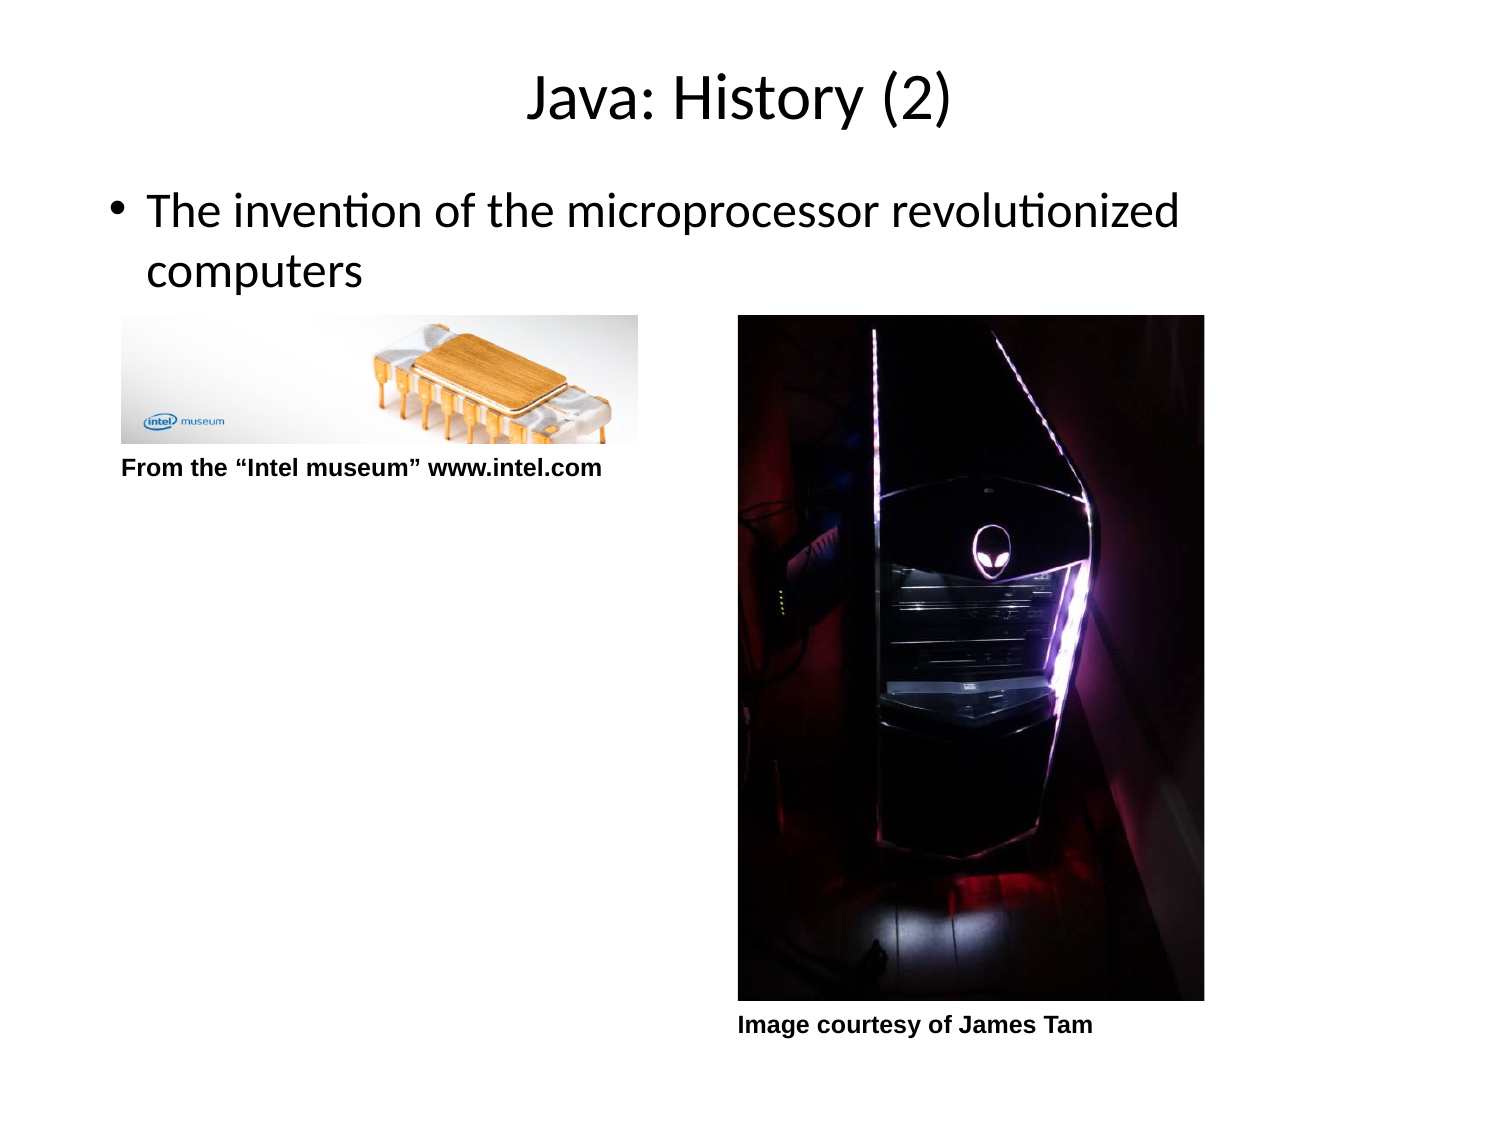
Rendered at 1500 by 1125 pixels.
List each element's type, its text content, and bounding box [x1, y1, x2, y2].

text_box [737, 314, 1311, 1054]
title Java: History (2) [70, 49, 1411, 136]
list The invention of the microprocessor revolutionized computers [93, 169, 1393, 1053]
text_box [121, 314, 736, 475]
